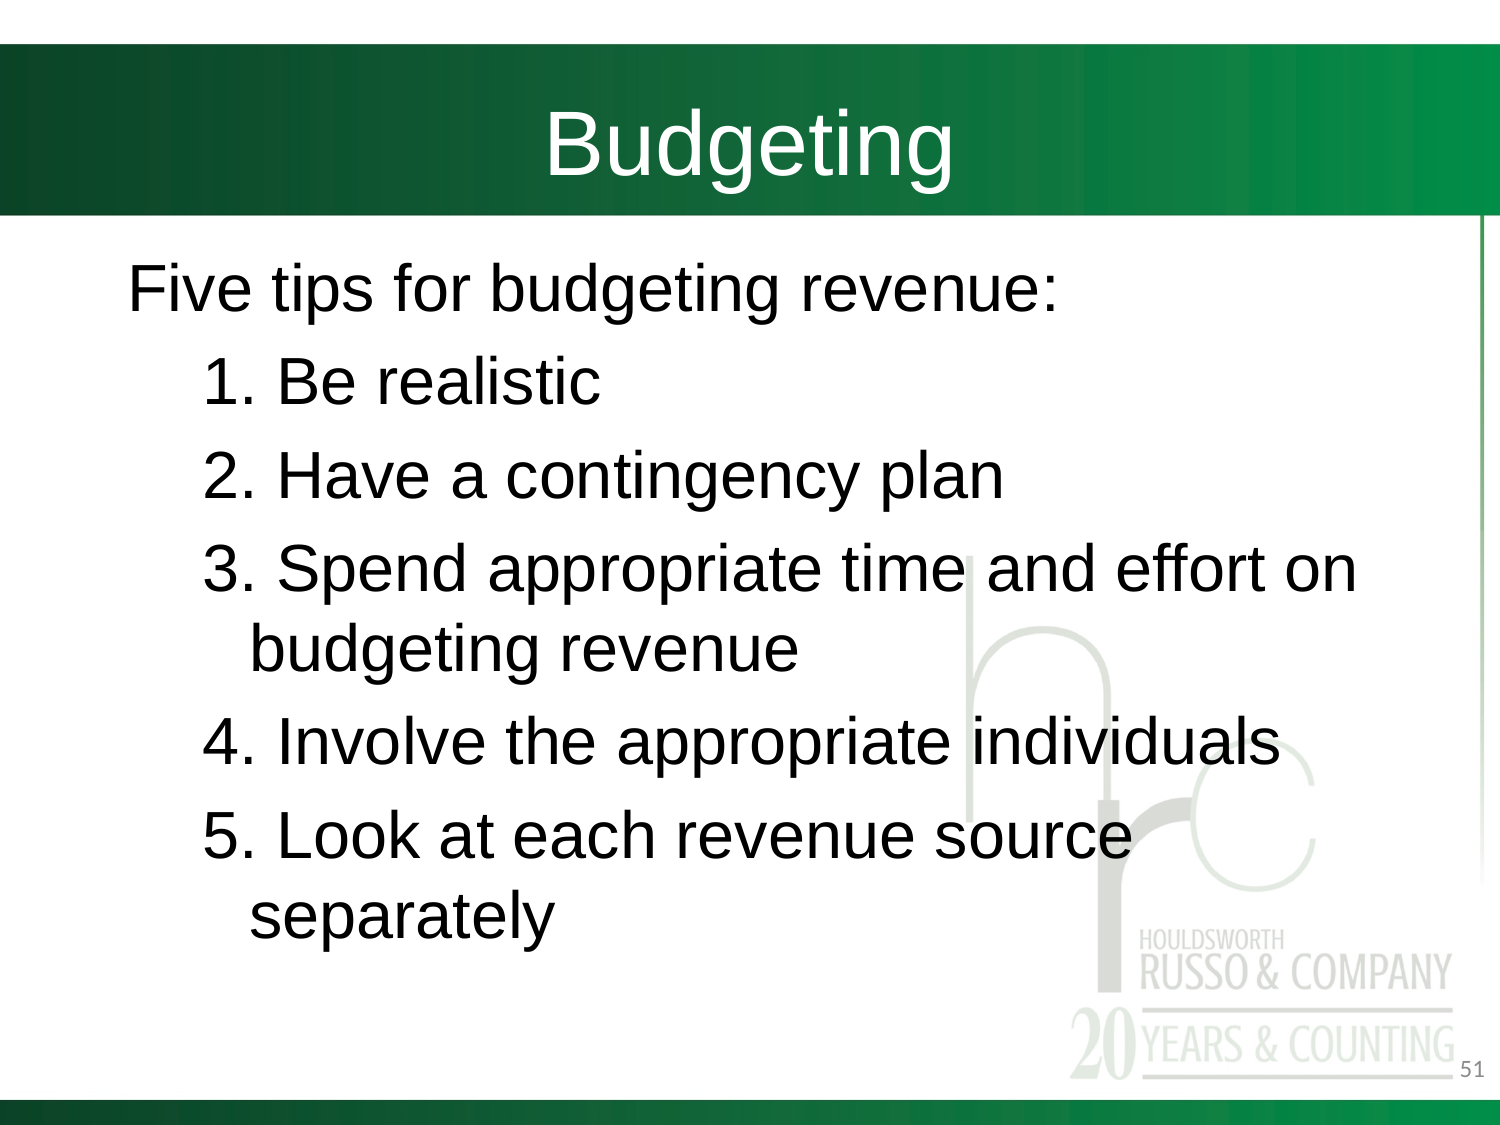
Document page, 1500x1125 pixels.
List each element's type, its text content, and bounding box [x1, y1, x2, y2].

slide_number 51 [1437, 1037, 1500, 1098]
picture [0, 0, 1500, 1125]
title Budgeting [75, 45, 1425, 233]
text_box Five tips for budgeting revenue: 1. Be realistic 2. Have a contingency plan 3. Spend appropriate time and effort on budgeting revenue 4. Involve the appropriate individuals 5. Look at each revenue source separately [112, 237, 1388, 863]
